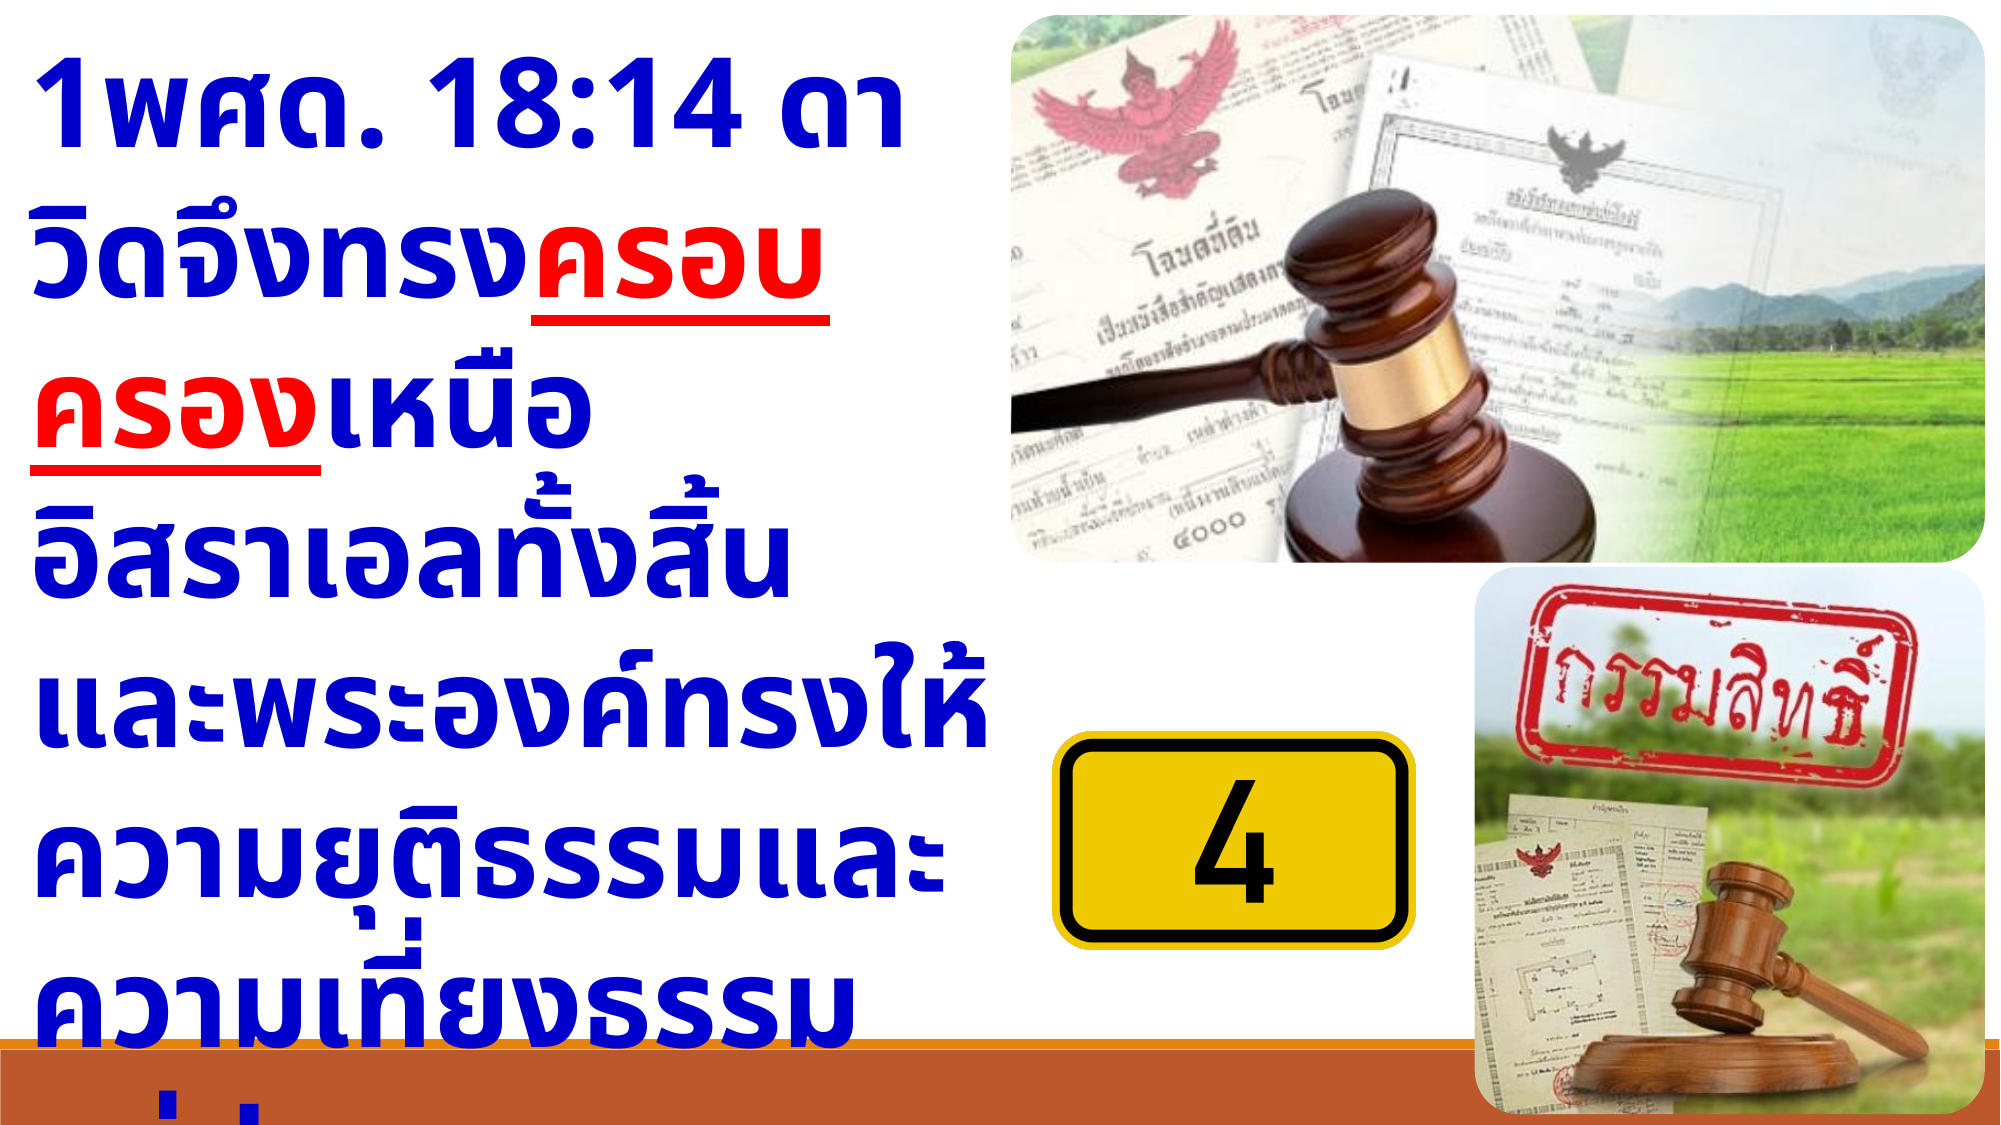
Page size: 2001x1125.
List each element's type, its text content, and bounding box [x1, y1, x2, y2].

text_box 1พศด. 18:14 ดาวิด​จึง​ทรง​ครอบ​ครอง​เหนือ​อิสราเอล​ทั้งสิ้น และ​พระ​องค์​ทรง​ให้​ความ​ยุติธรรม​และ​ความ​เที่ยง​ธรรม​แก่​ประชาชน​ของ​พระ​องค์​ทั้งสิ้น​ [15, 15, 1018, 1125]
picture [1051, 730, 1417, 951]
picture [1474, 566, 1986, 1115]
picture [1010, 14, 1986, 564]
